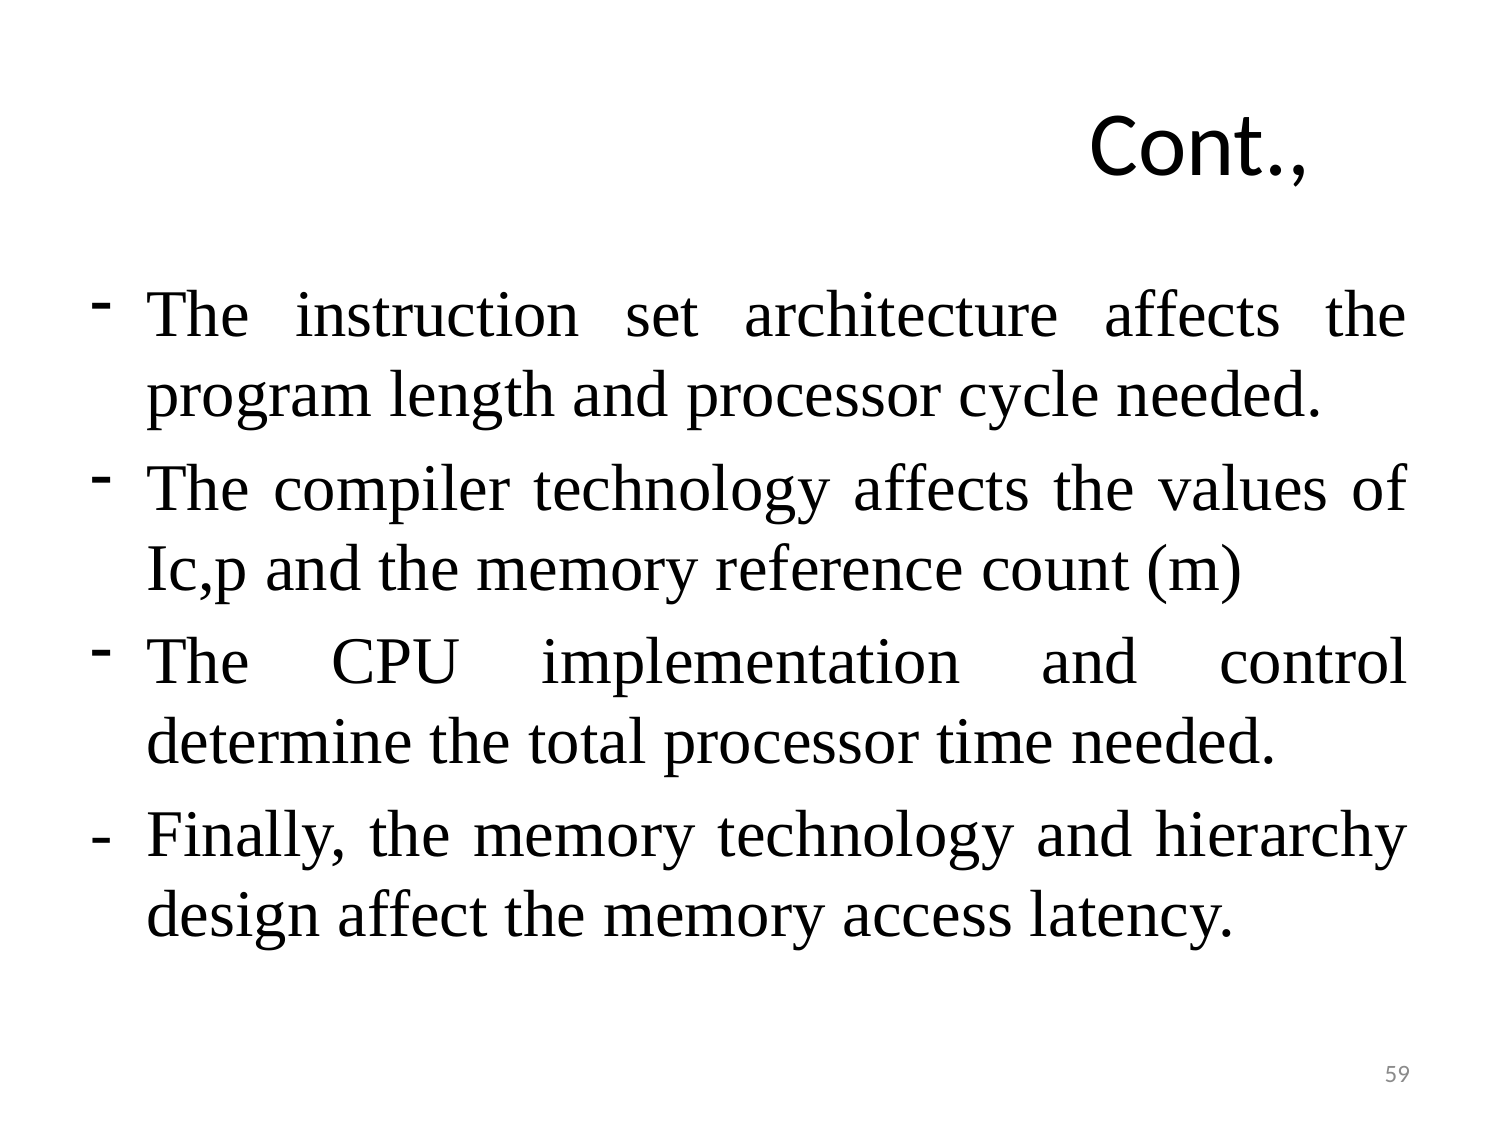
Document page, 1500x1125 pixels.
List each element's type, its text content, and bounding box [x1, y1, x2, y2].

slide_number 59 [1074, 1042, 1425, 1103]
title Cont., [75, 45, 1425, 233]
list The instruction set architecture affects the program length and processor cycle needed. The compiler technology affects the values of Ic,p and the memory reference count (m) The CPU implementation and control determine the total processor time needed. - Finally, the memory technology and hierarchy design affect the memory access latency. [75, 262, 1425, 1005]
